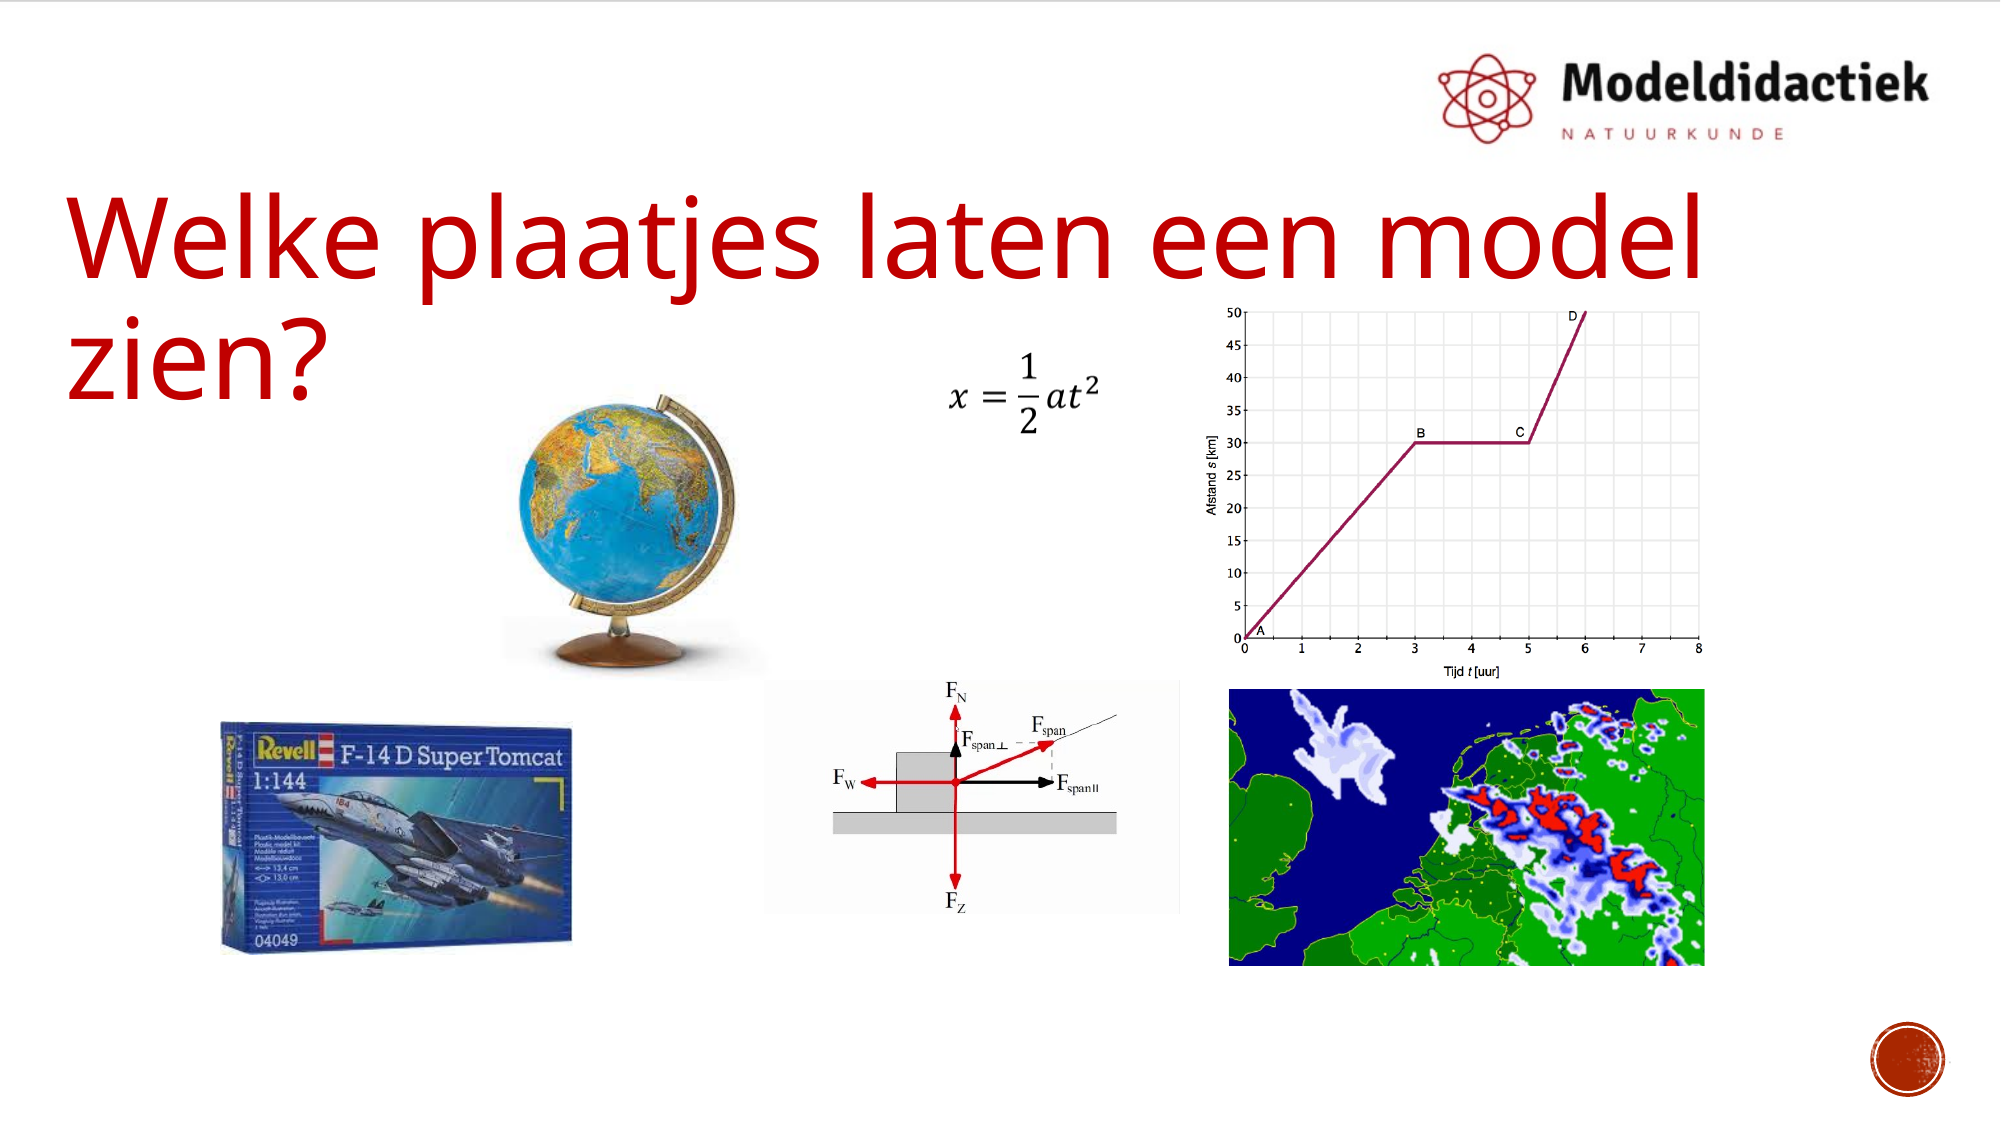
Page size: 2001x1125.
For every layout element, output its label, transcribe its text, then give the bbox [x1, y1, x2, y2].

title Welke plaatjes laten een model zien? [50, 170, 1797, 435]
text_box [849, 348, 1195, 434]
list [220, 721, 573, 955]
picture [0, 0, 2001, 1125]
